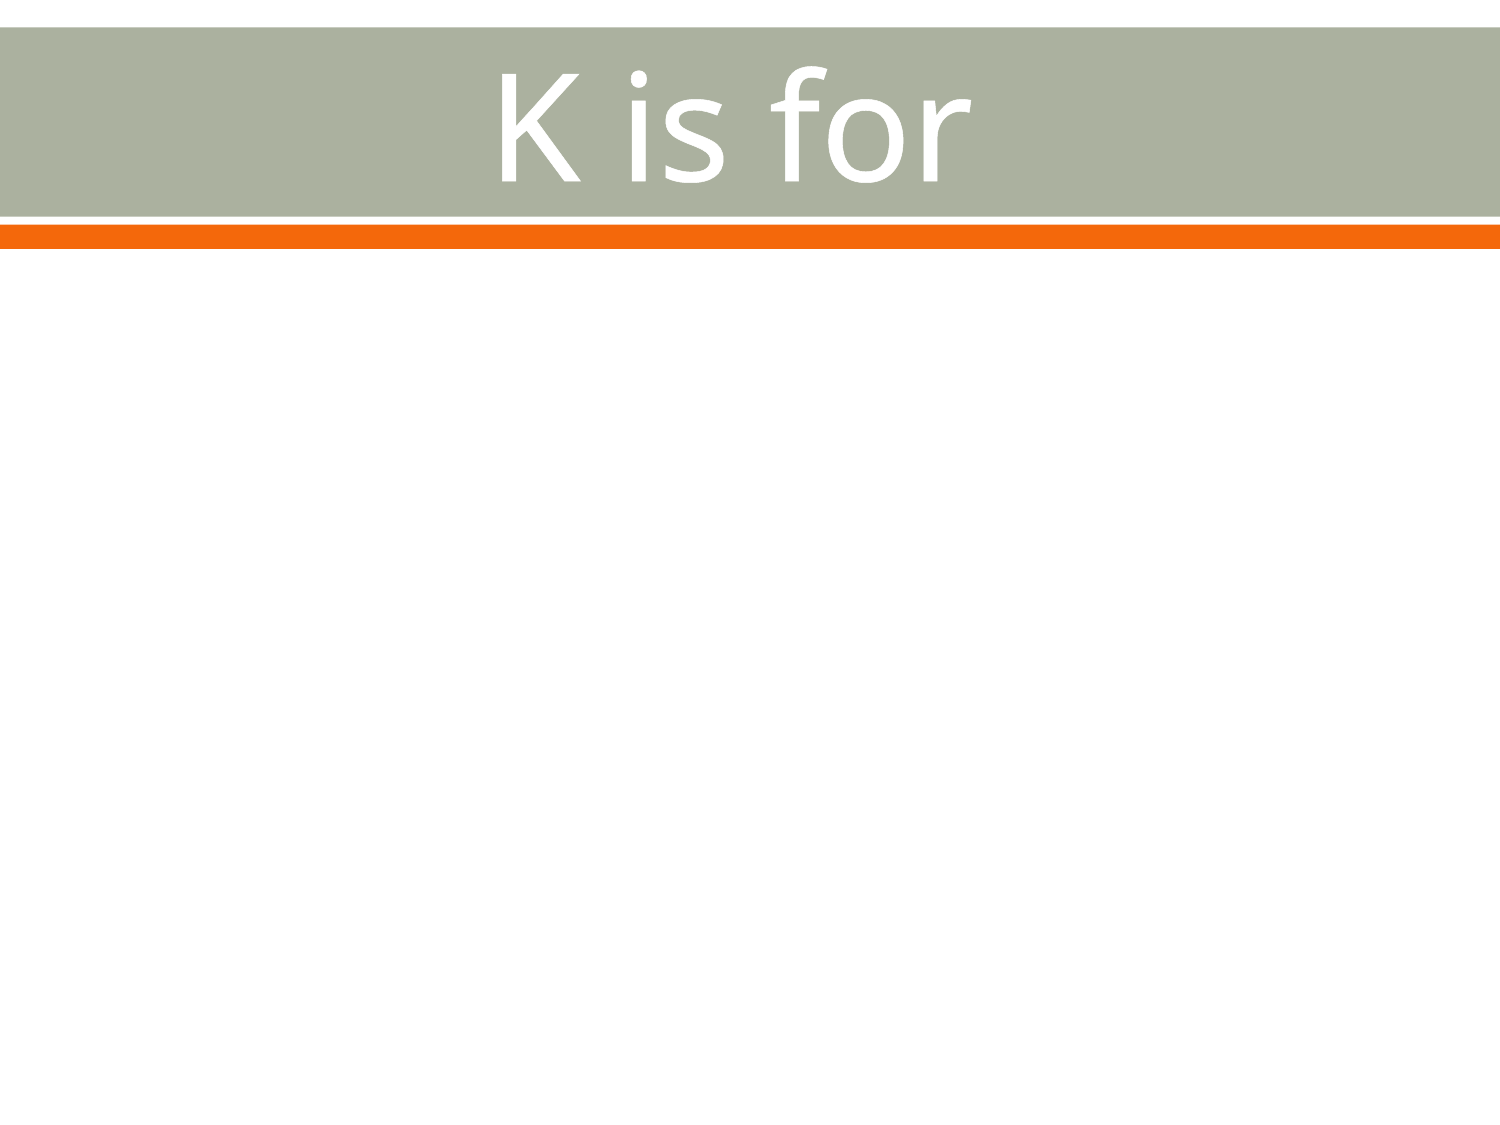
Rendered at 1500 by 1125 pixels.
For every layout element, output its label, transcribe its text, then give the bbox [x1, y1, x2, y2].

title K is for [75, 29, 1425, 213]
